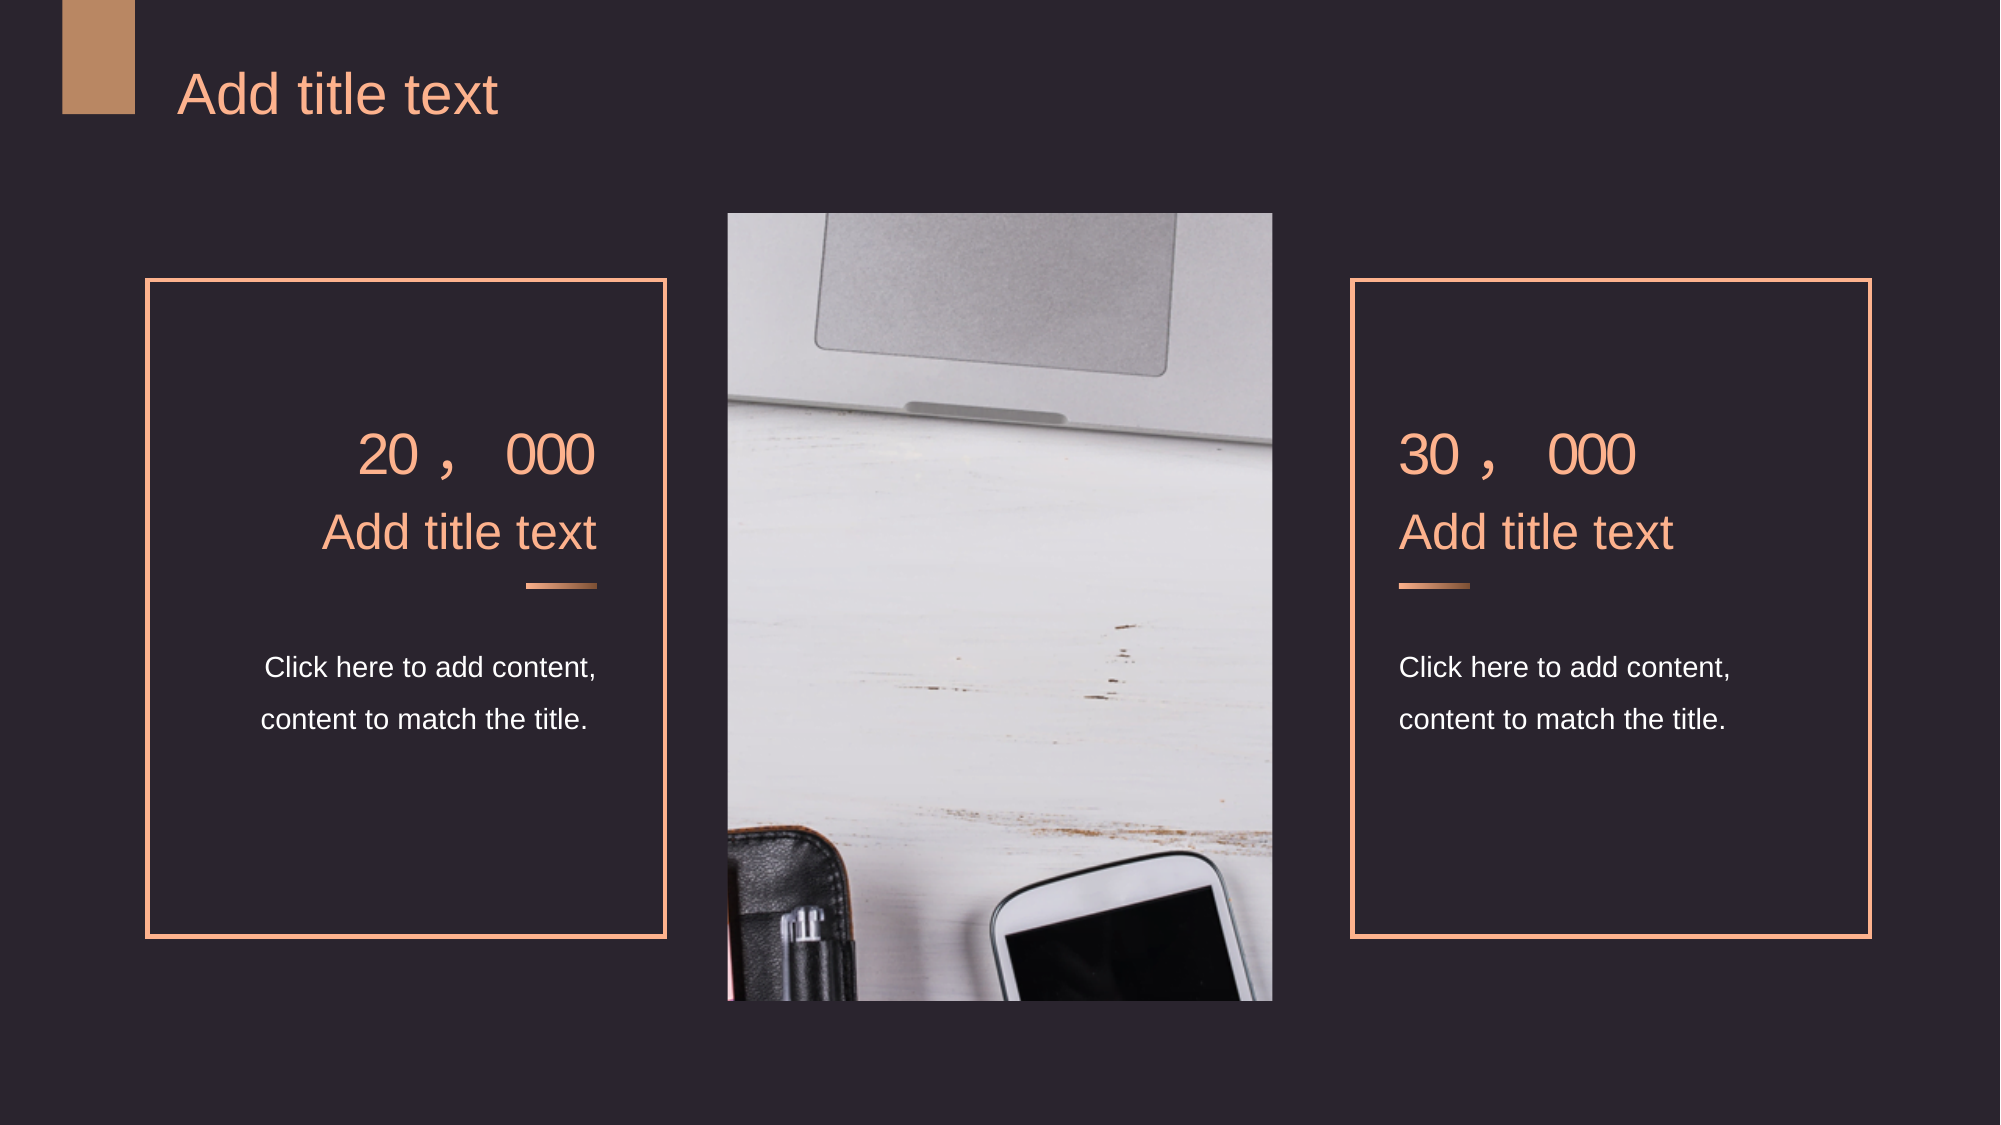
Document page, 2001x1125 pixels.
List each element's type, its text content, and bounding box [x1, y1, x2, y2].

text_box 20，000 [265, 416, 597, 487]
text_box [1398, 499, 1778, 783]
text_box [218, 499, 598, 783]
text_box [727, 212, 1273, 1002]
text_box Add title text [162, 48, 707, 134]
text_box [147, 279, 666, 937]
text_box [61, 0, 136, 115]
text_box 30，000 [1398, 416, 1731, 487]
text_box [1352, 279, 1871, 937]
